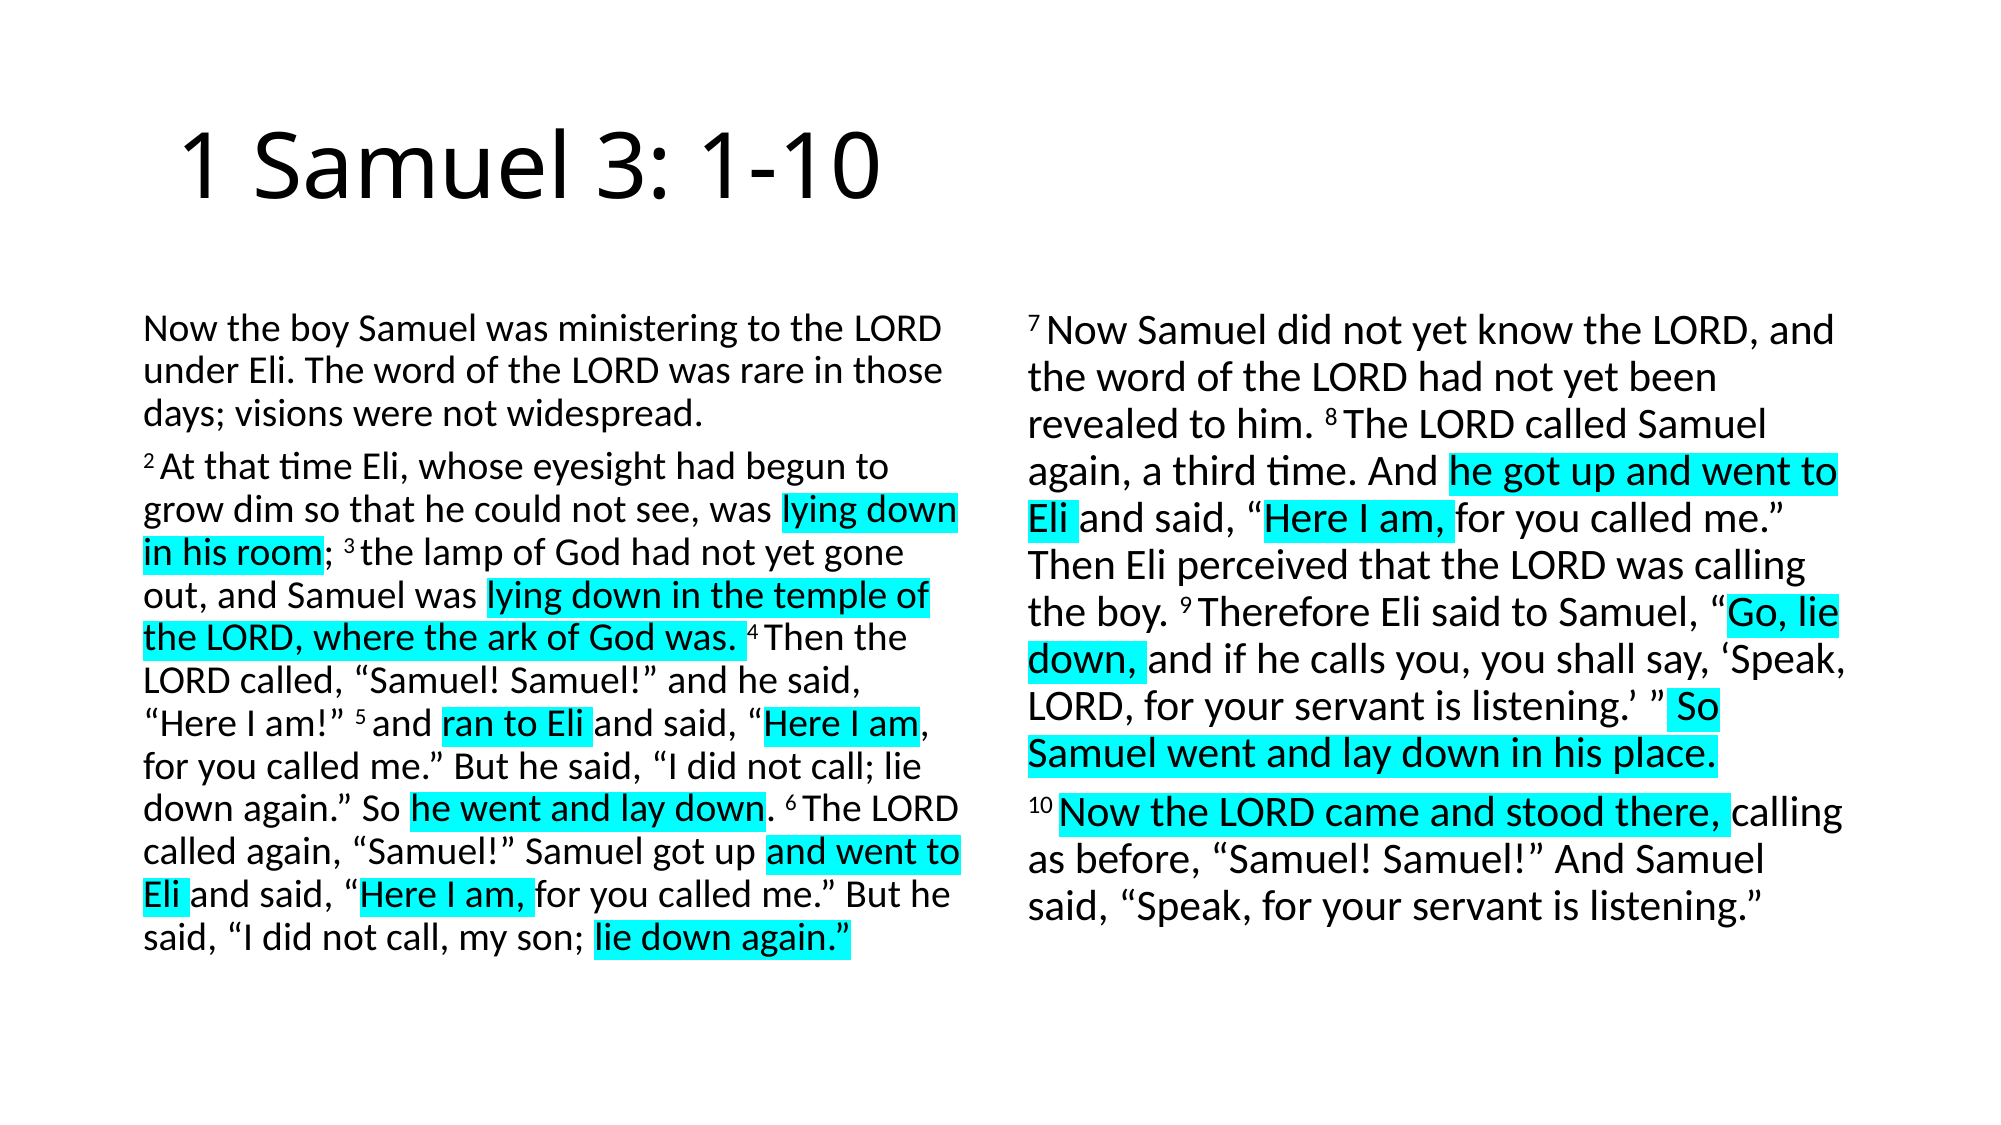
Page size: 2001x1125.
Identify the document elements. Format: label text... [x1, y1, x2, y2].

list Now the boy Samuel was ministering to the Lord under Eli. The word of the Lord was rare in those days; visions were not widespread. 2 At that time Eli, whose eyesight had begun to grow dim so that he could not see, was lying down in his room; 3 the lamp of God had not yet gone out, and Samuel was lying down in the temple of the Lord, where the ark of God was. 4 Then the Lord called, “Samuel! Samuel!” and he said, “Here I am!” 5 and ran to Eli and said, “Here I am, for you called me.” But he said, “I did not call; lie down again.” So he went and lay down. 6 The Lord called again, “Samuel!” Samuel got up and went to Eli and said, “Here I am, for you called me.” But he said, “I did not call, my son; lie down again.” [128, 299, 979, 1014]
list 7 Now Samuel did not yet know the Lord, and the word of the Lord had not yet been revealed to him. 8 The Lord called Samuel again, a third time. And he got up and went to Eli and said, “Here I am, for you called me.” Then Eli perceived that the Lord was calling the boy. 9 Therefore Eli said to Samuel, “Go, lie down, and if he calls you, you shall say, ‘Speak, Lord, for your servant is listening.’ ” So Samuel went and lay down in his place. 10 Now the Lord came and stood there, calling as before, “Samuel! Samuel!” And Samuel said, “Speak, for your servant is listening.” [1012, 299, 1863, 1014]
title 1 Samuel 3: 1-10 [137, 59, 1863, 278]
